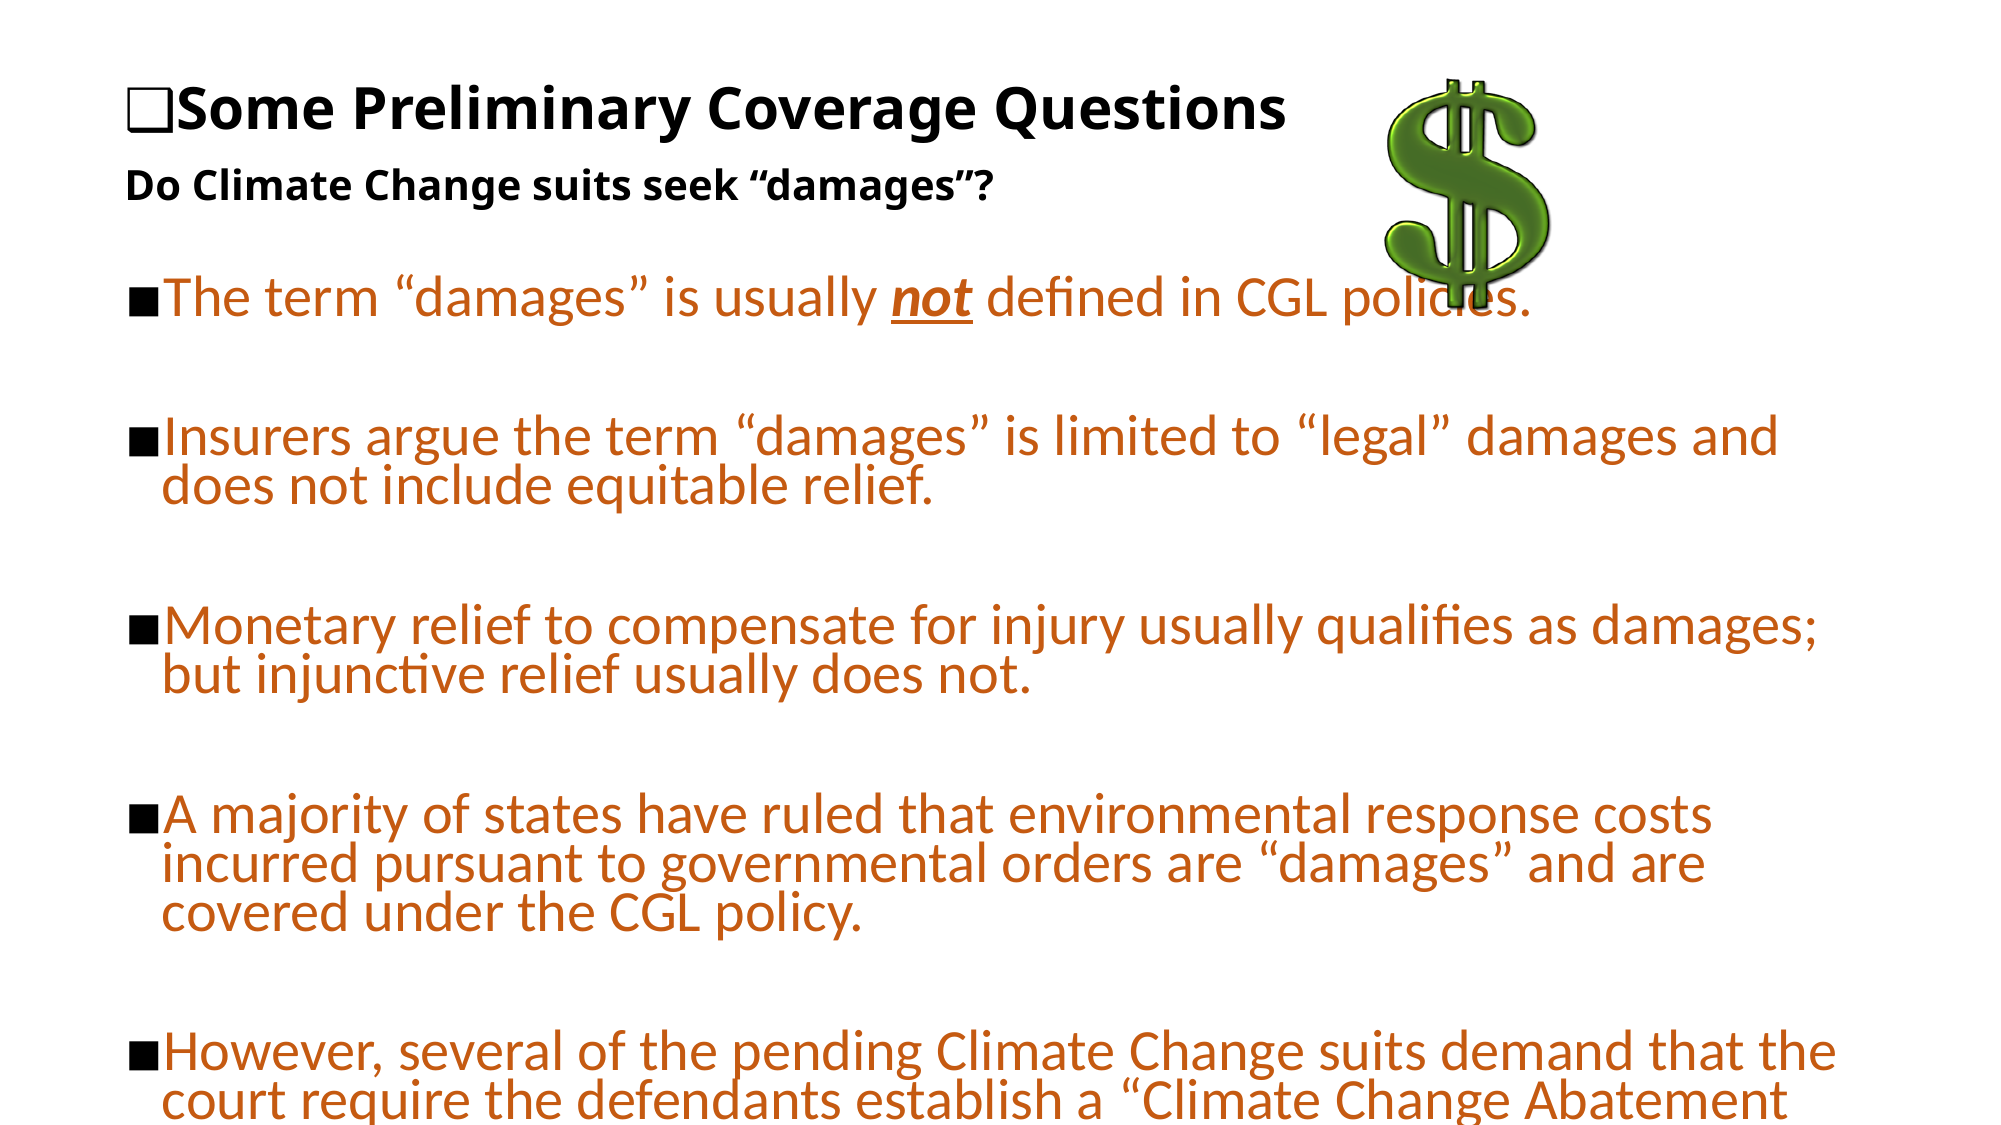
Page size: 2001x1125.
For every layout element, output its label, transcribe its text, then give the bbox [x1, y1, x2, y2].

list Some Preliminary Coverage Questions Do Climate Change suits seek “damages”? The term “damages” is usually not defined in CGL policies. Insurers argue the term “damages” is limited to “legal” damages and does not include equitable relief. Monetary relief to compensate for injury usually qualifies as damages; but injunctive relief usually does not. A majority of states have ruled that environmental response costs incurred pursuant to governmental orders are “damages” and are covered under the CGL policy. However, several of the pending Climate Change suits demand that the court require the defendants establish a “Climate Change Abatement Fund” for anticipated future harm - - Will that qualify as “damages” ? [109, 82, 1890, 984]
picture [1317, 76, 1595, 311]
